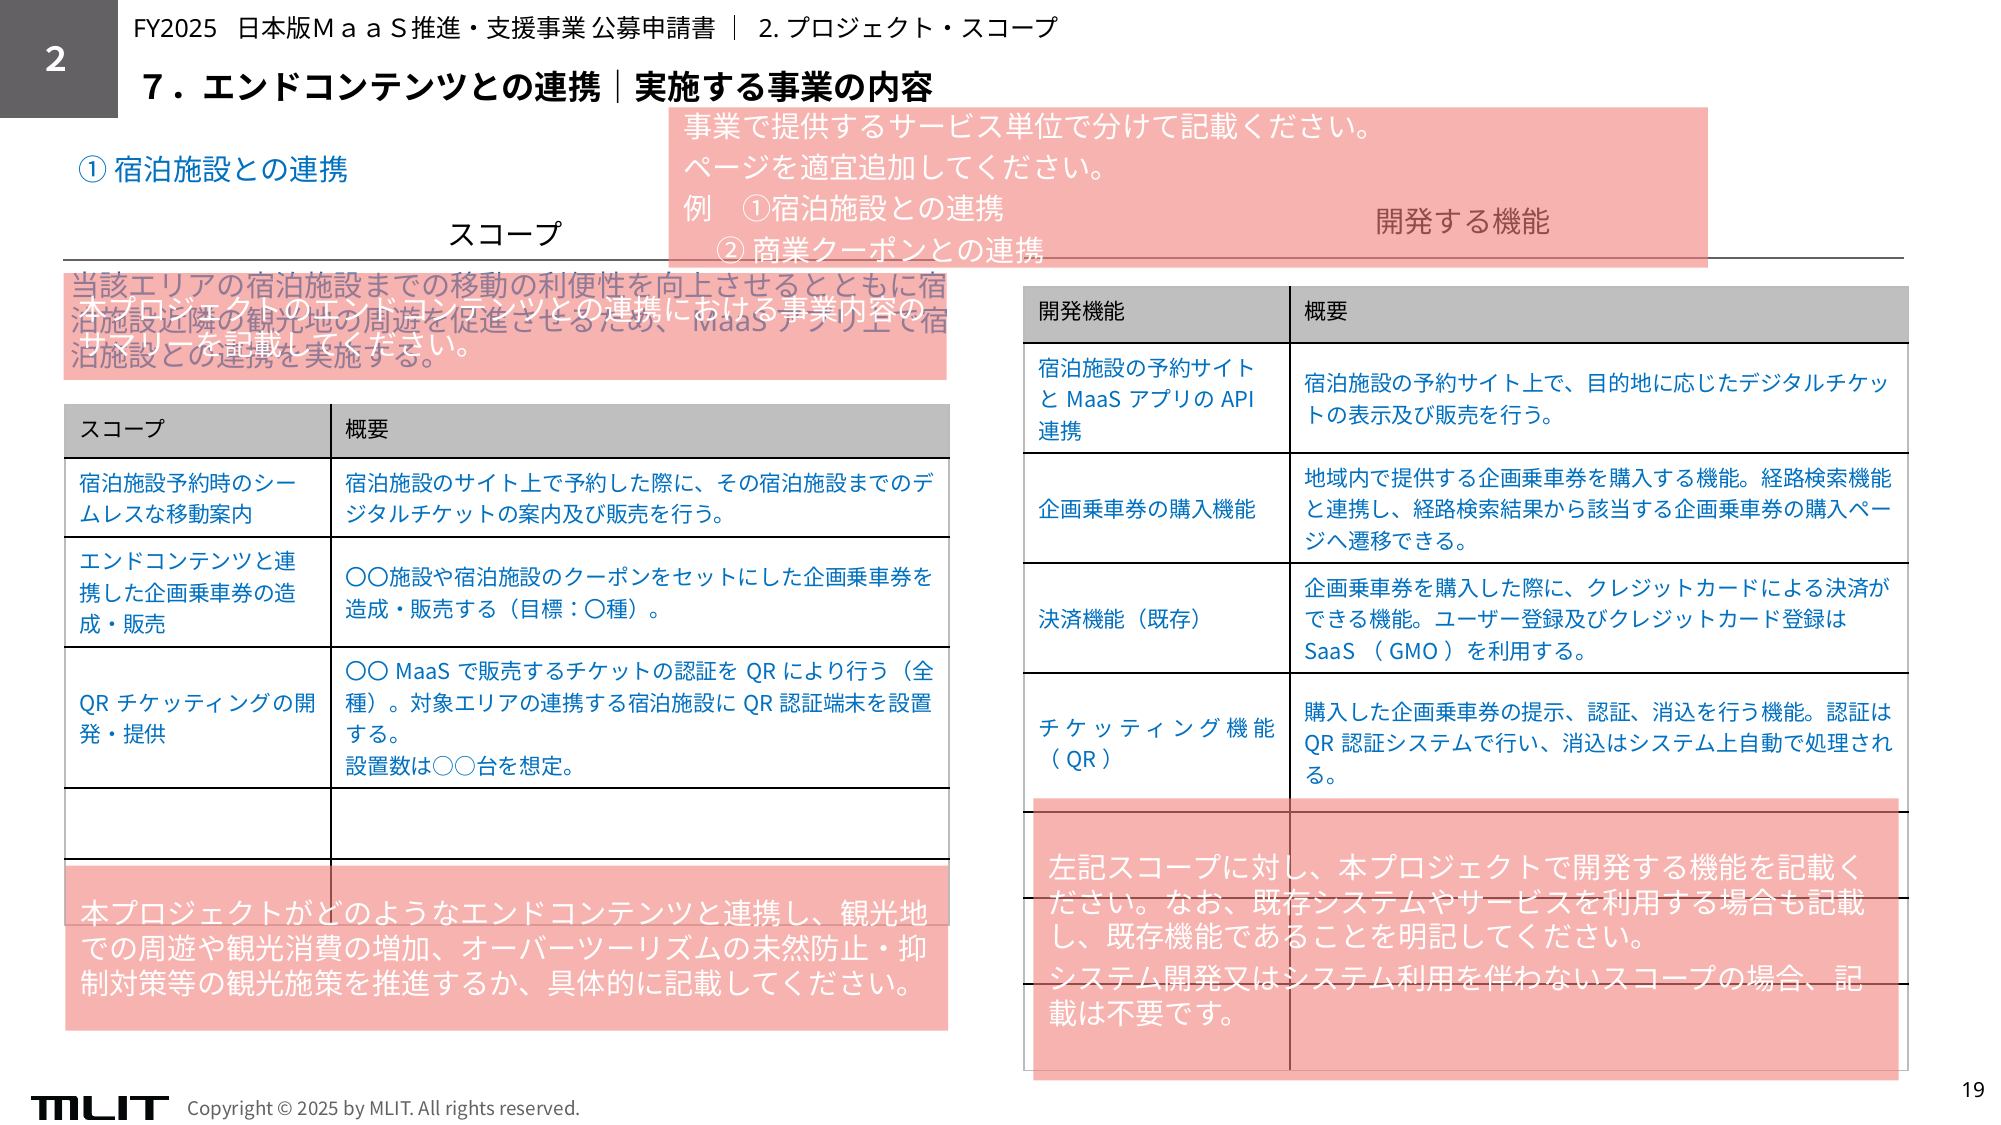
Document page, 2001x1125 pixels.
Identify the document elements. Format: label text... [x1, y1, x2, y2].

table_cell 企画乗車券を購入した際に、クレジットカードによる決済ができる機能。ユーザー登録及びクレジットカード登録はSaaS（GMO）を利用する。 [1291, 564, 1907, 672]
table_cell [332, 860, 948, 865]
text_box 本プロジェクトのエンドコンテンツとの連携における事業内容のサマリーを記載してください。 [63, 273, 947, 380]
table_header スコープ [66, 405, 330, 457]
table_cell QRチケッティングの開発・提供 [66, 648, 330, 787]
table_cell 地域内で提供する企画乗車券を購入する機能。経路検索機能と連携し、経路検索結果から該当する企画乗車券の購入ページへ遷移できる。 [1291, 454, 1907, 562]
list FY2025 日本版ＭａａＳ推進・支援事業 公募申請書 │ 2.プロジェクト・スコープ [118, 0, 1900, 55]
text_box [62, 208, 949, 261]
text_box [1023, 184, 1905, 259]
text_box 本プロジェクトがどのようなエンドコンテンツと連携し、観光地での周遊や観光消費の増加、オーバーツーリズムの未然防止・抑制対策等の観光施策を推進するか、具体的に記載してください。 [65, 865, 949, 1031]
table_cell [1899, 985, 1907, 1070]
slide_number 19 [1921, 1069, 2000, 1113]
table_cell 企画乗車券の購入機能 [1025, 454, 1289, 562]
table_cell 宿泊施設の予約サイトとMaaSアプリのAPI連携 [1025, 344, 1289, 452]
table_cell [66, 789, 330, 858]
text_box 当該エリアの宿泊施設までの移動の利便性を向上させるとともに宿泊施設近隣の観光地の周遊を促進させるため、MaaSアプリ上で宿泊施設との連携を実施する。 [55, 260, 981, 405]
text_box 事業で提供するサービス単位で分けて記載ください。 ページを適宜追加してください。 例 ①宿泊施設との連携 ②商業クーポンとの連携 [668, 107, 1708, 268]
text_box 左記スコープに対し、本プロジェクトで開発する機能を記載ください。なお、既存システムやサービスを利用する場合も記載し、既存機能であることを明記してください。 システム開発又はシステム利用を伴わないスコープの場合、記載は不要です。 [1033, 798, 1899, 1081]
table_cell [1025, 985, 1033, 1070]
text_box ７．エンドコンテンツとの連携｜実施する事業の内容 [121, 56, 1040, 116]
text_box ①宿泊施設との連携 [63, 144, 668, 194]
table_cell エンドコンテンツと連携した企画乗車券の造成・販売 [66, 538, 330, 646]
table_cell 〇〇施設や宿泊施設のクーポンをセットにした企画乗車券を造成・販売する（目標：〇種）。 [332, 538, 948, 646]
table_cell [332, 789, 948, 858]
table_cell [1025, 813, 1033, 897]
table_header 概要 [332, 405, 948, 457]
table_cell チケッティング機能（QR） [1025, 674, 1289, 811]
text_box ２ [11, 28, 100, 88]
picture [31, 1096, 169, 1120]
table_cell [66, 860, 330, 865]
table_header 概要 [1291, 288, 1907, 342]
table_cell [1899, 813, 1907, 897]
table_cell 〇〇MaaSで販売するチケットの認証をQRにより行う（全種）。対象エリアの連携する宿泊施設にQR認証端末を設置する。 設置数は○○台を想定。 [332, 648, 948, 787]
table_cell [1025, 899, 1033, 983]
table_cell [1899, 899, 1907, 983]
table_cell 宿泊施設の予約サイト上で、目的地に応じたデジタルチケットの表示及び販売を行う。 [1291, 344, 1907, 452]
table_cell 宿泊施設のサイト上で予約した際に、その宿泊施設までのデジタルチケットの案内及び販売を行う。 [332, 459, 948, 536]
table_cell 決済機能（既存） [1025, 564, 1289, 672]
table_header 開発機能 [1025, 288, 1289, 342]
table_cell 宿泊施設予約時のシームレスな移動案内 [66, 459, 330, 536]
table_cell 購入した企画乗車券の提示、認証、消込を行う機能。認証はQR認証システムで行い、消込はシステム上自動で処理される。 [1291, 674, 1907, 811]
